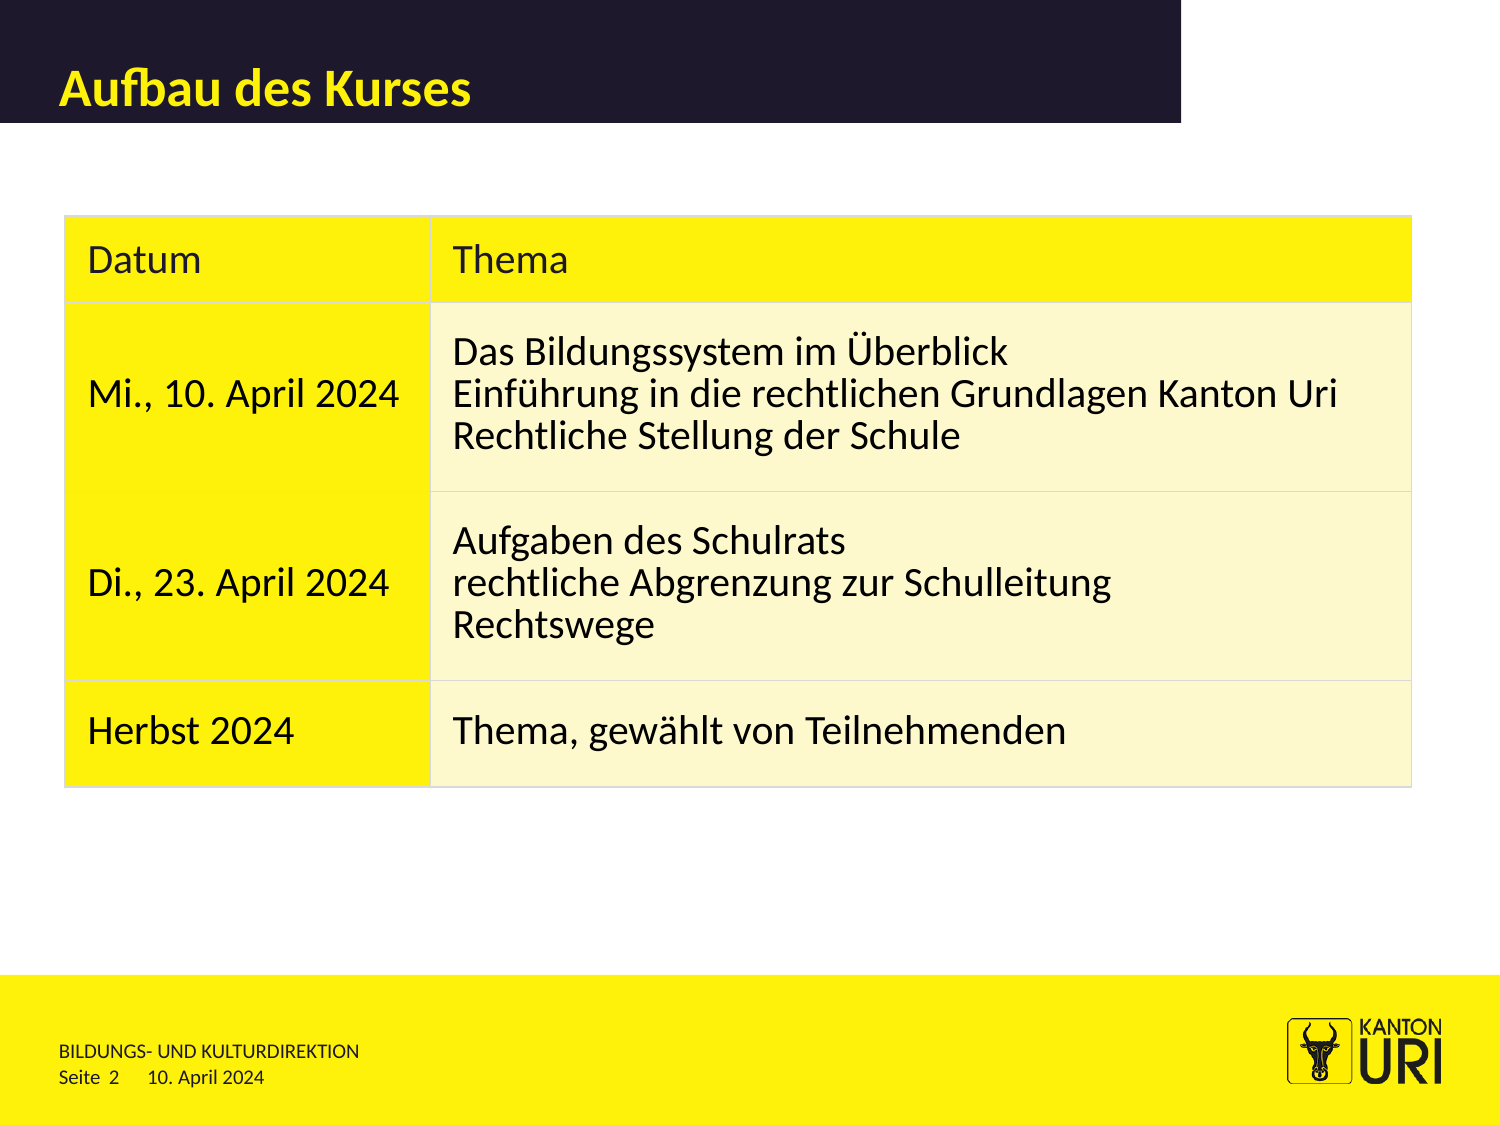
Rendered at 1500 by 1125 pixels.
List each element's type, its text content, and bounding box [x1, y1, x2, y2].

title Aufbau des Kurses [0, 0, 1182, 123]
table_cell Mi., 10. April 2024 [66, 303, 429, 491]
table_cell Aufgaben des Schulrats rechtliche Abgrenzung zur Schulleitung Rechtswege [431, 492, 1411, 680]
slide_number 2 [108, 1063, 154, 1089]
table_cell Thema, gewählt von Teilnehmenden [431, 681, 1411, 786]
table_cell Herbst 2024 [66, 681, 429, 786]
picture [1287, 1018, 1441, 1084]
table_cell Das Bildungssystem im Überblick Einführung in die rechtlichen Grundlagen Kanton Uri Rechtliche Stellung der Schule [431, 303, 1411, 491]
table_header Thema [431, 217, 1411, 302]
table_cell Di., 23. April 2024 [66, 492, 429, 680]
table_header Datum [66, 217, 429, 302]
